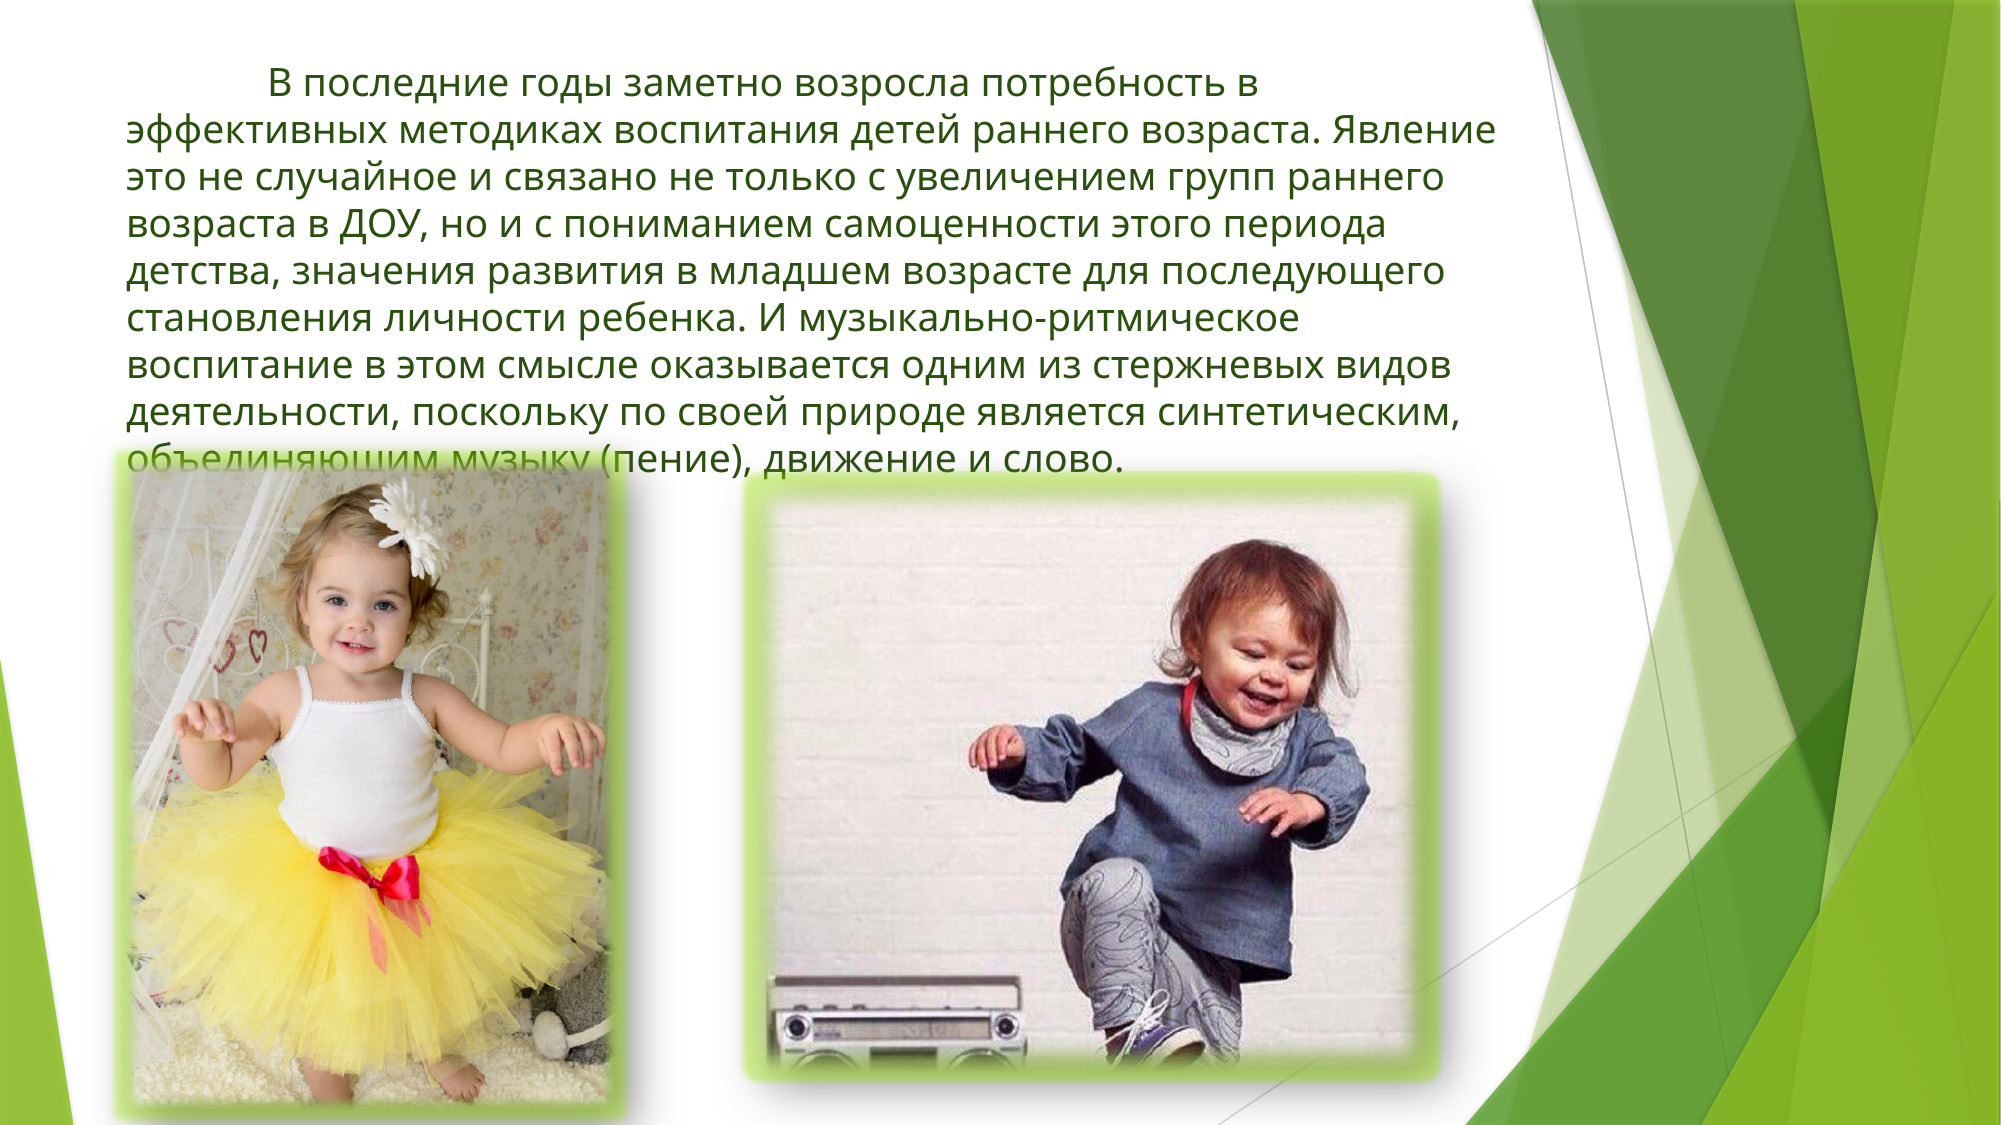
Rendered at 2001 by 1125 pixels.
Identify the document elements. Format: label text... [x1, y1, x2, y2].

picture [121, 457, 618, 1112]
picture [747, 476, 1434, 1076]
title В последние годы заметно возросла потребность в эффективных методиках воспитания детей раннего возраста. Явление это не случайное и связано не только с увеличением групп раннего возраста в ДОУ, но и с пониманием самоценности этого периода детства, значения развития в младшем возрасте для последующего становления личности ребенка. И музыкально-ритмическое воспитание в этом смысле оказывается одним из стержневых видов деятельности, поскольку по своей природе является синтетическим, объединяющим музыку (пение), движение и слово. [111, 50, 1522, 513]
